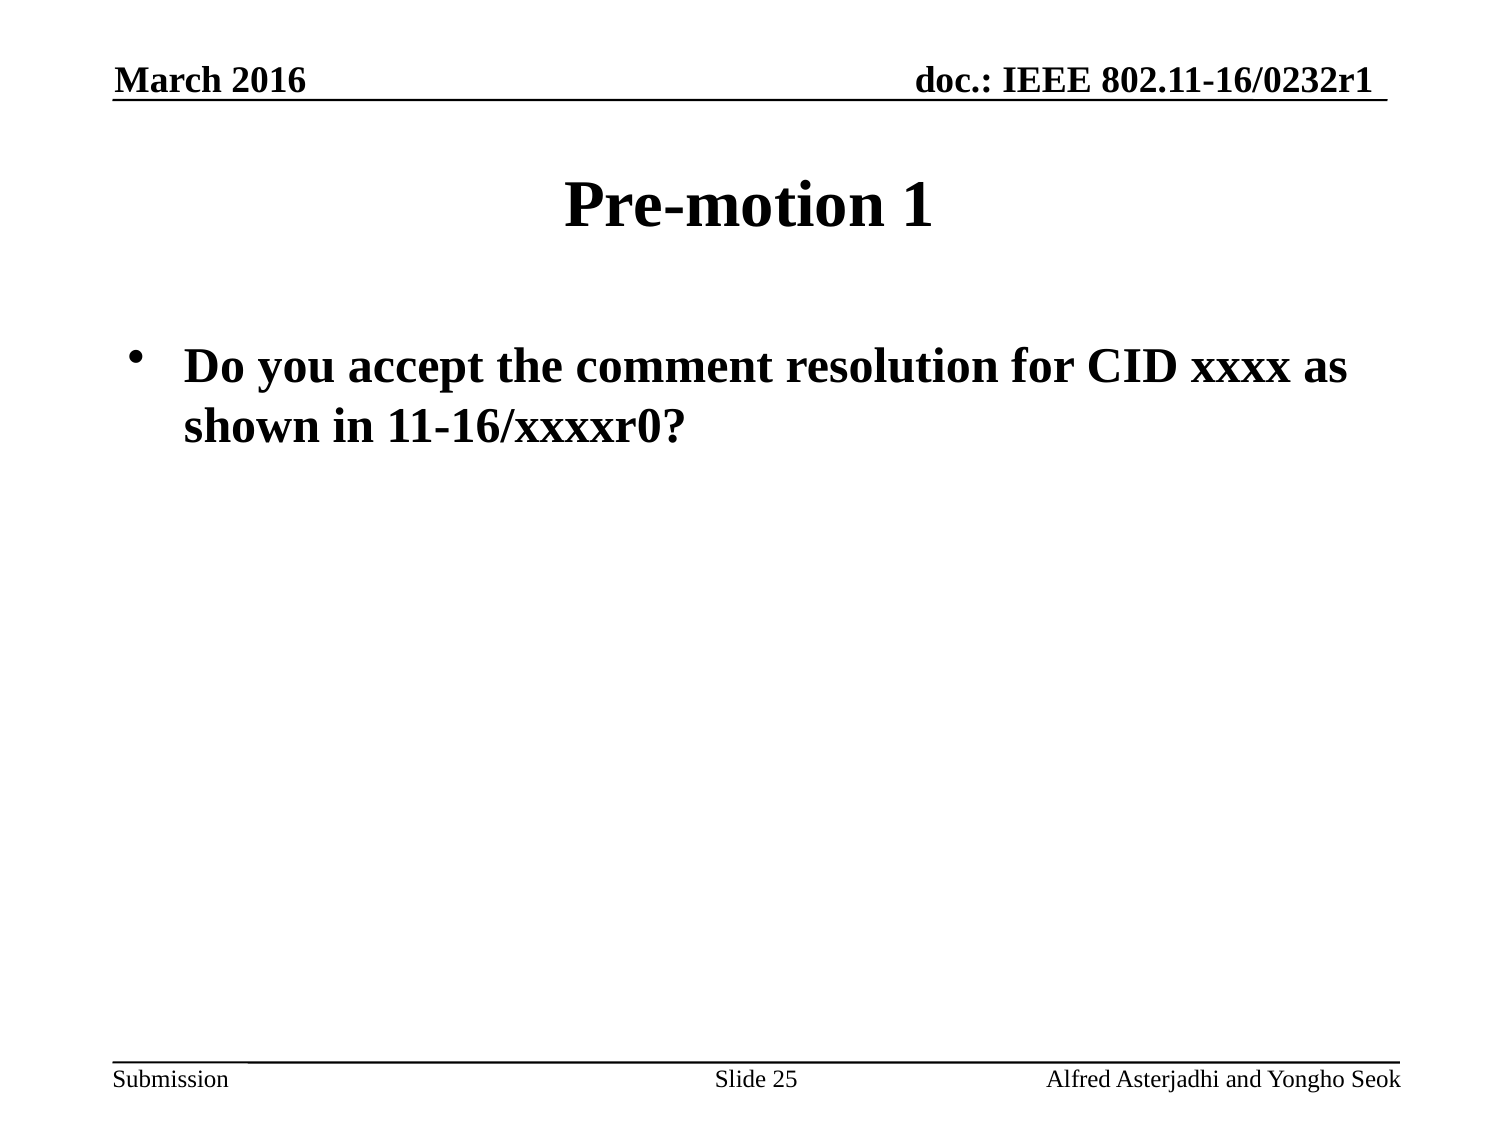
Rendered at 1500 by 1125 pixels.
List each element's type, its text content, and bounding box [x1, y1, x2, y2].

slide_number Slide 25 [712, 1061, 800, 1093]
footer Alfred Asterjadhi and Yongho Seok [1041, 1061, 1402, 1093]
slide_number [114, 54, 309, 101]
title Pre-motion 1 [112, 112, 1388, 288]
list Do you accept the comment resolution for CID xxxx as shown in 11-16/xxxxr0? [112, 324, 1388, 1001]
